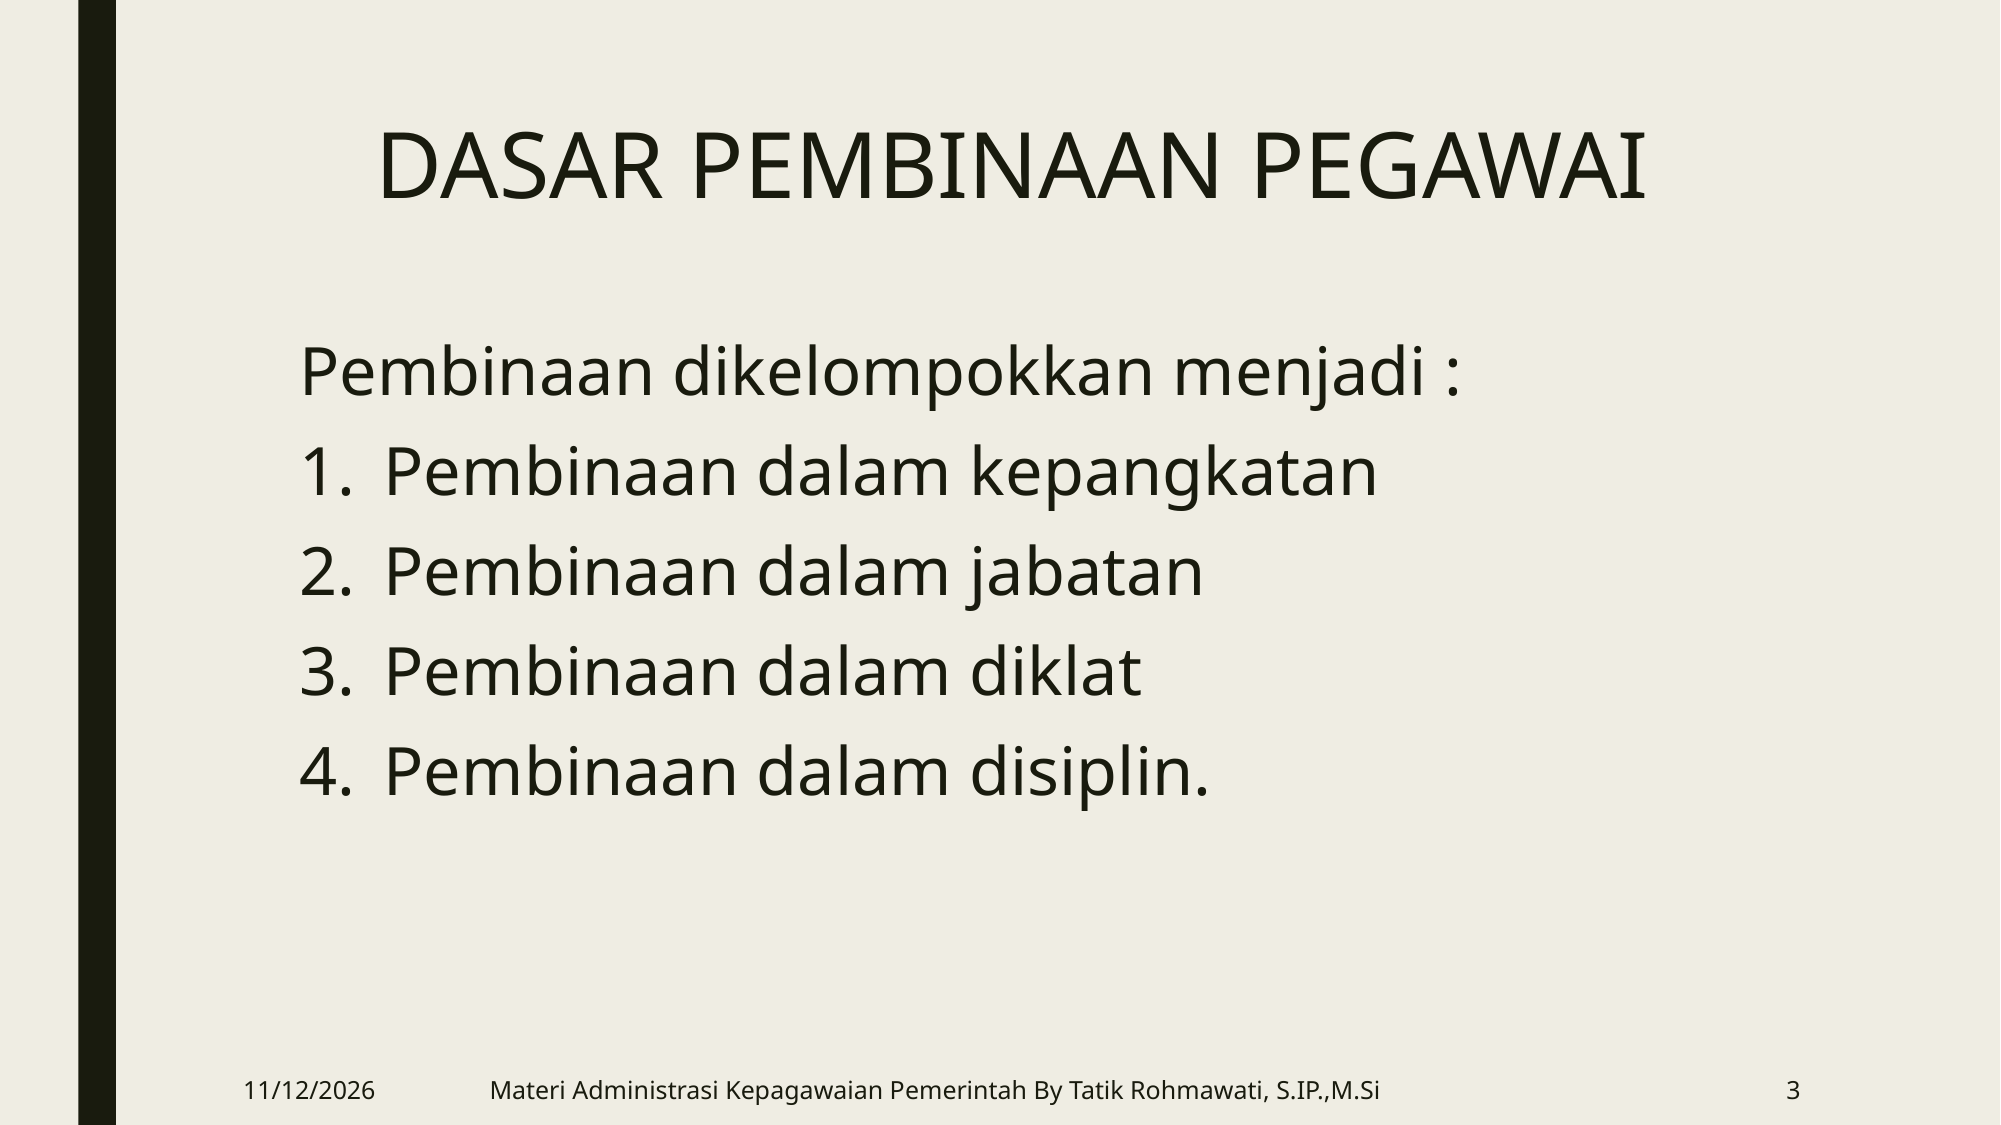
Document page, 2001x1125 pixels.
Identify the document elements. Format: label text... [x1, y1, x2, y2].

list Pembinaan dikelompokkan menjadi : Pembinaan dalam kepangkatan Pembinaan dalam jabatan Pembinaan dalam diklat Pembinaan dalam disiplin. [284, 327, 1883, 967]
slide_number 3 [1553, 1058, 1816, 1125]
footer Materi Administrasi Kepagawaian Pemerintah By Tatik Rohmawati, S.IP.,M.Si [474, 1058, 1505, 1125]
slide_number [228, 1058, 426, 1125]
title DASAR PEMBINAAN PEGAWAI [225, 112, 1800, 357]
